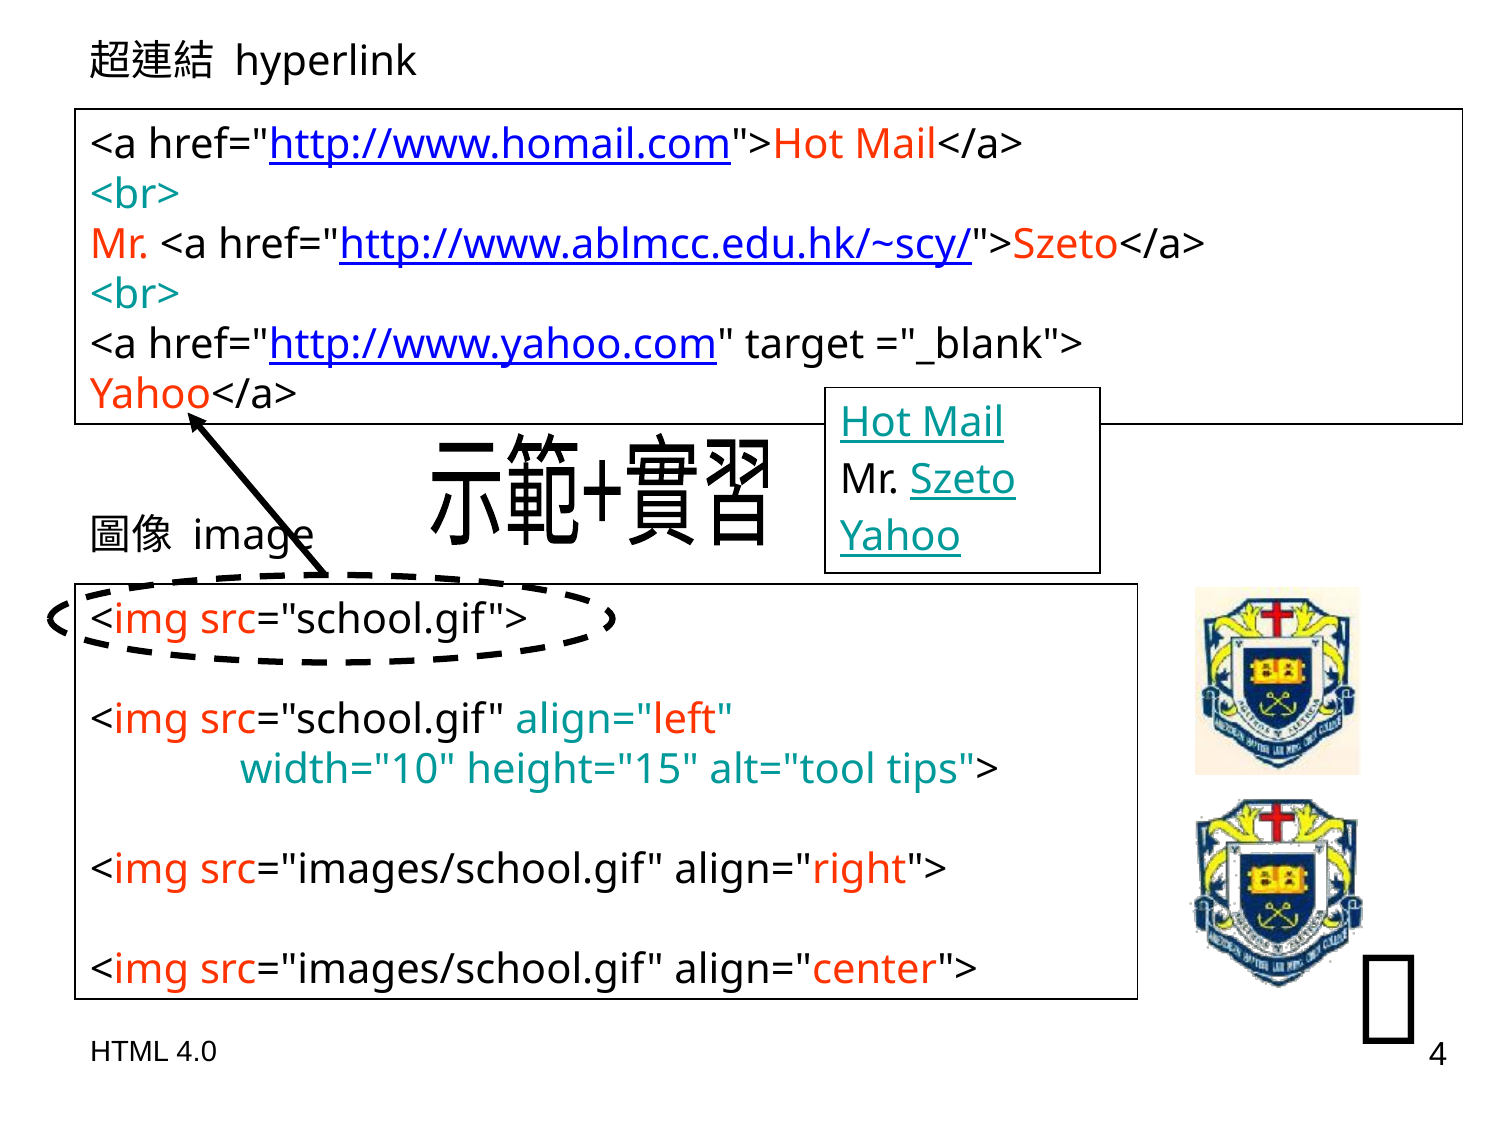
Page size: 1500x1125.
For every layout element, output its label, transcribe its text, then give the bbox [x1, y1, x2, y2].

picture [1195, 587, 1361, 776]
slide_number 4 [1112, 1024, 1463, 1103]
text_box [187, 412, 262, 500]
text_box [50, 574, 613, 663]
text_box <a href="http://www.homail.com">Hot Mail</a> <br> Mr. <a href="http://www.ablmcc.edu.hk/~scy/">Szeto</a> <br> <a href="http://www.yahoo.com" target ="_blank"> Yahoo</a> [75, 109, 1463, 424]
text_box <img src="school.gif"> <img src="school.gif" align="left" width="10" height="15" alt="tool tips"> <img src="images/school.gif" align="right"> <img src="images/school.gif" align="center"> [74, 584, 1138, 1000]
slide_number HTML 4.0 [75, 1024, 425, 1103]
text_box 圖像 image [75, 500, 350, 566]
text_box 超連結 hyperlink [75, 25, 475, 91]
picture [1187, 787, 1369, 994]
text_box  [1336, 912, 1442, 1078]
text_box Hot Mail Mr. Szeto Yahoo [825, 387, 1100, 574]
